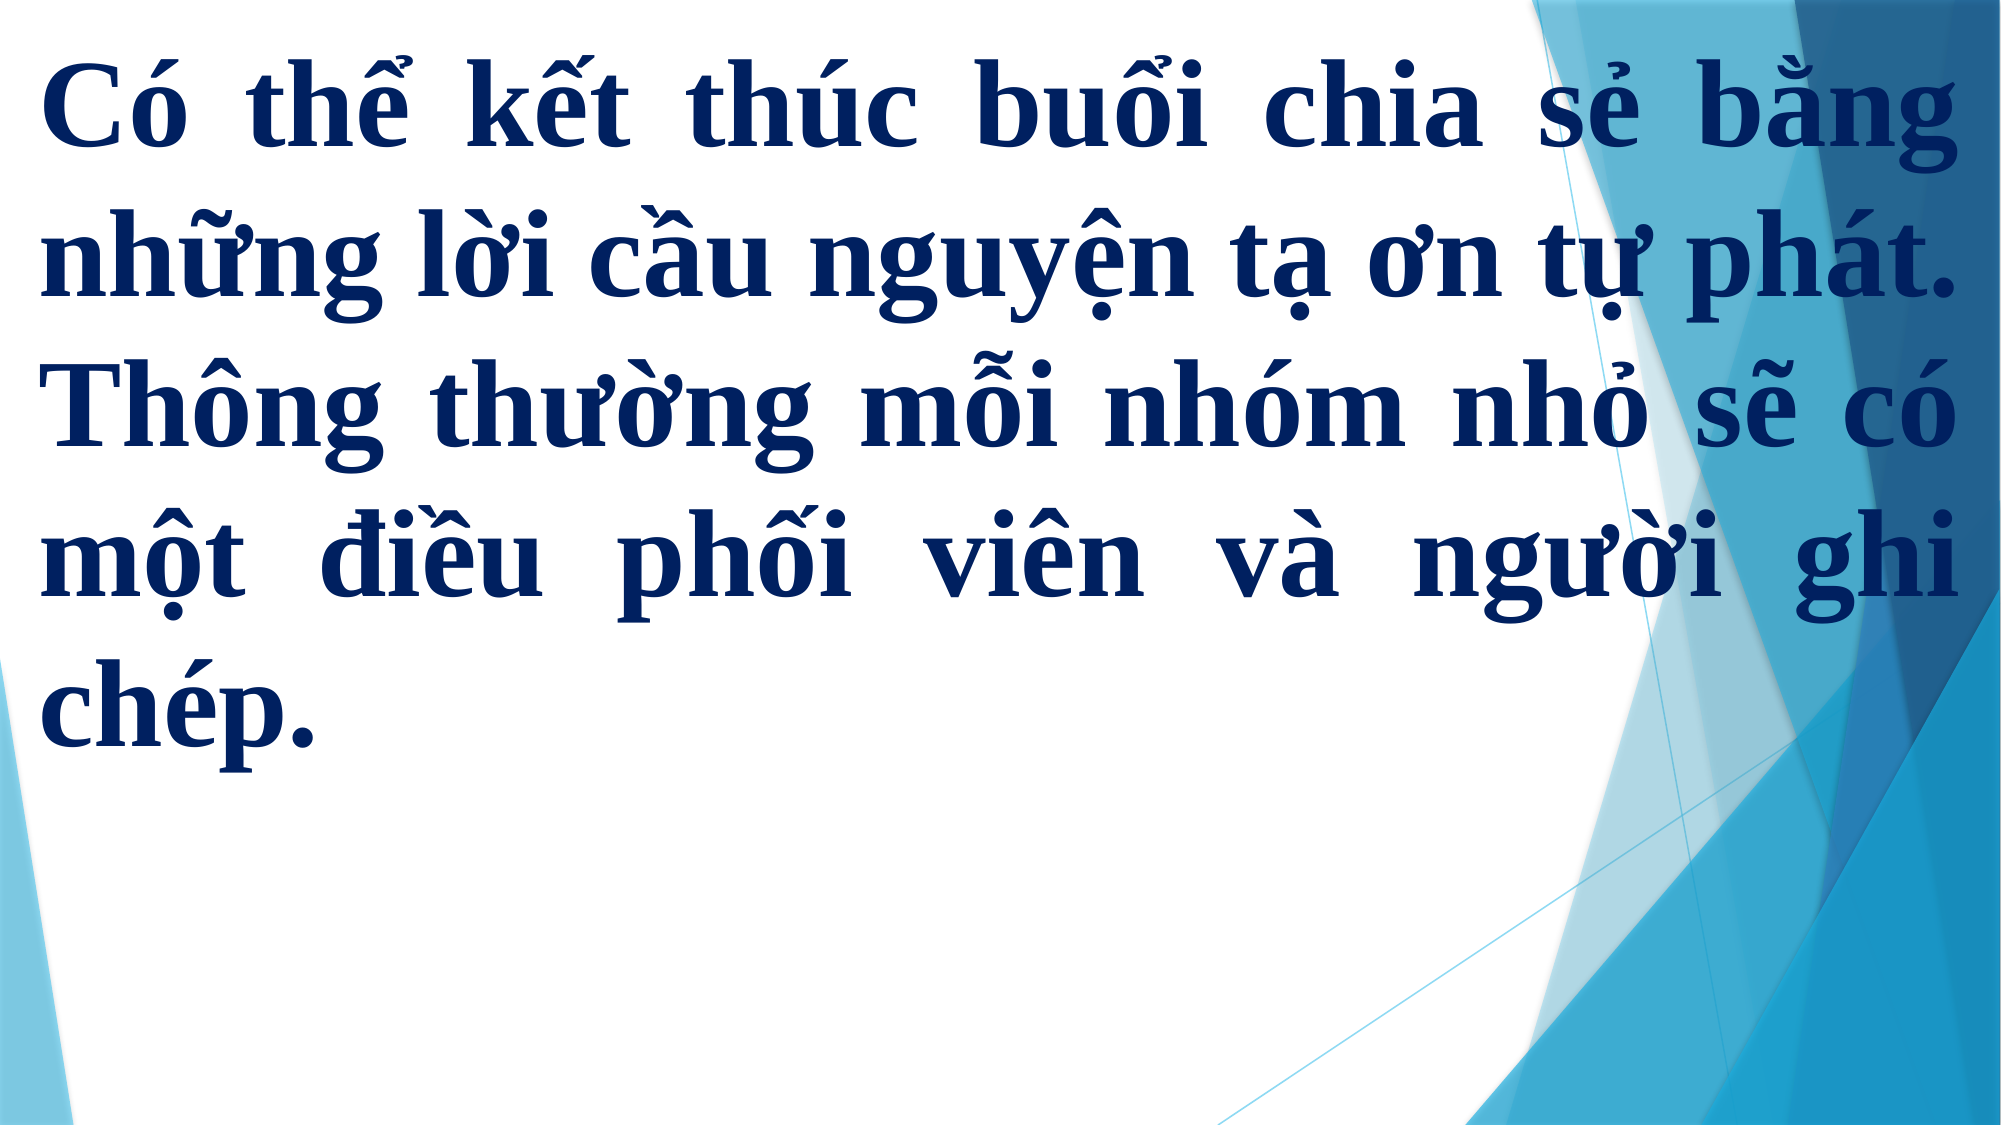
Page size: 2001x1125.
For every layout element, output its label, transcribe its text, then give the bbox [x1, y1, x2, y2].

text_box Có thể kết thúc buổi chia sẻ bằng những lời cầu nguyện tạ ơn tự phát. Thông thường mỗi nhóm nhỏ sẽ có một điều phối viên và người ghi chép. [23, 13, 1977, 779]
